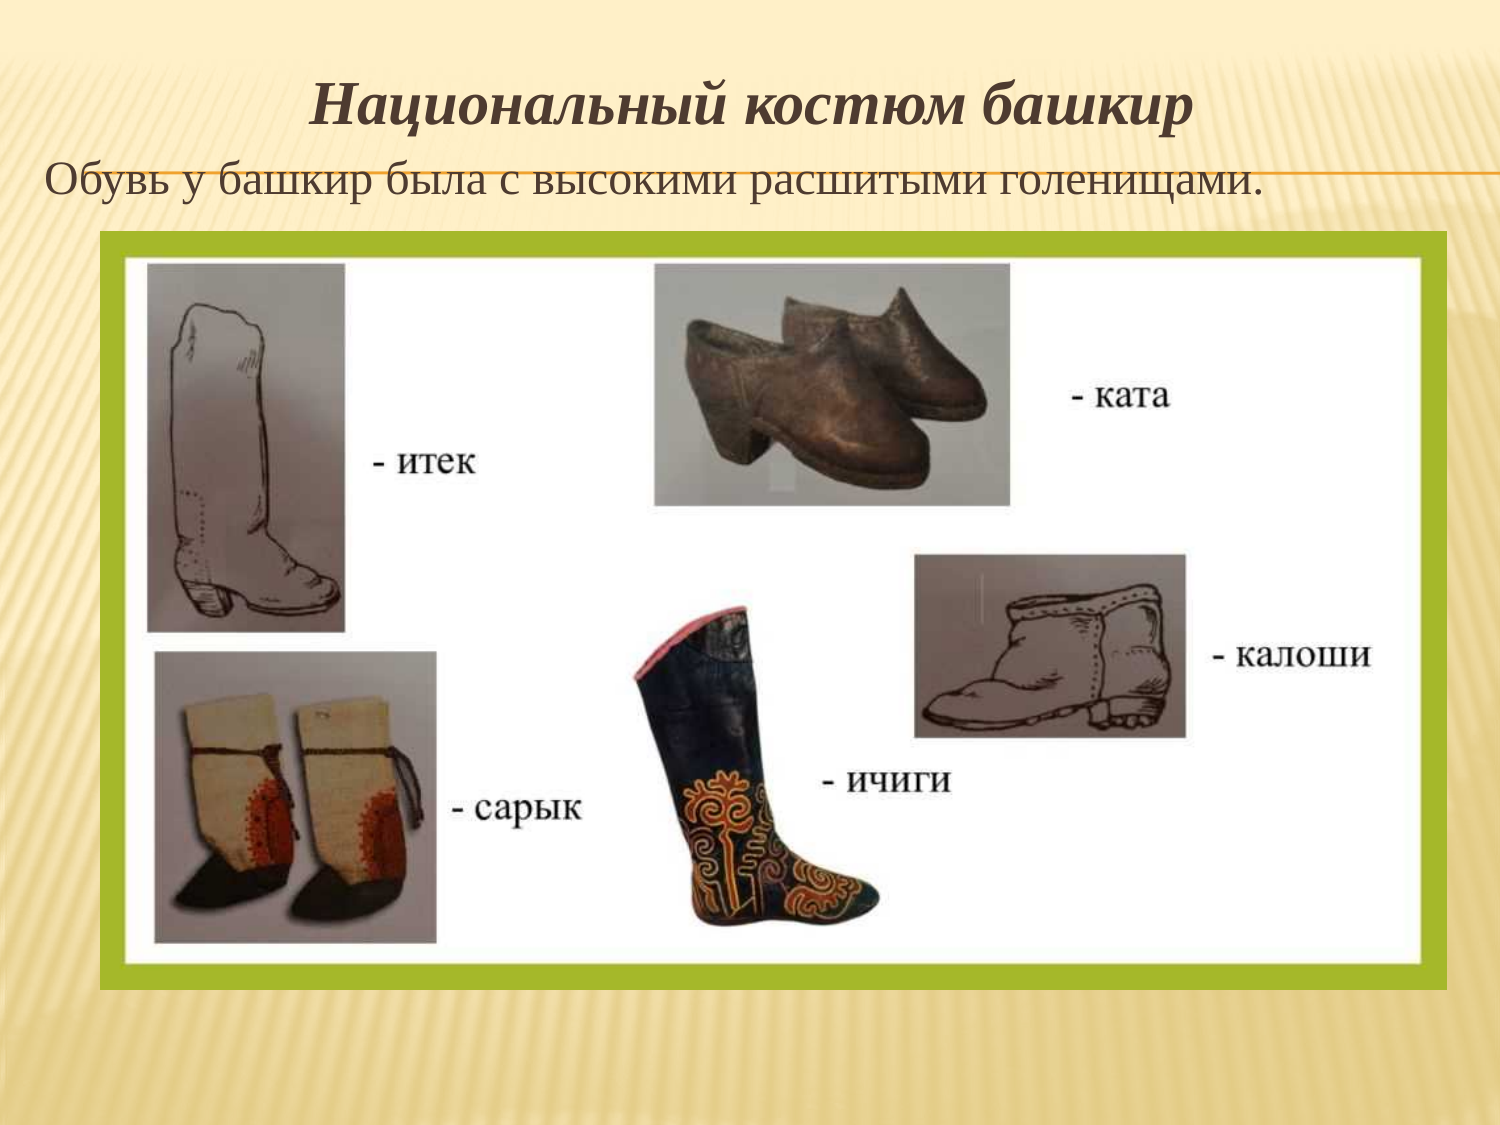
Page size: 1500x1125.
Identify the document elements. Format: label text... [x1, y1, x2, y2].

picture [100, 231, 1448, 990]
list Национальный костюм башкир Обувь у башкир была с высокими расшитыми голенищами. [29, 54, 1475, 998]
